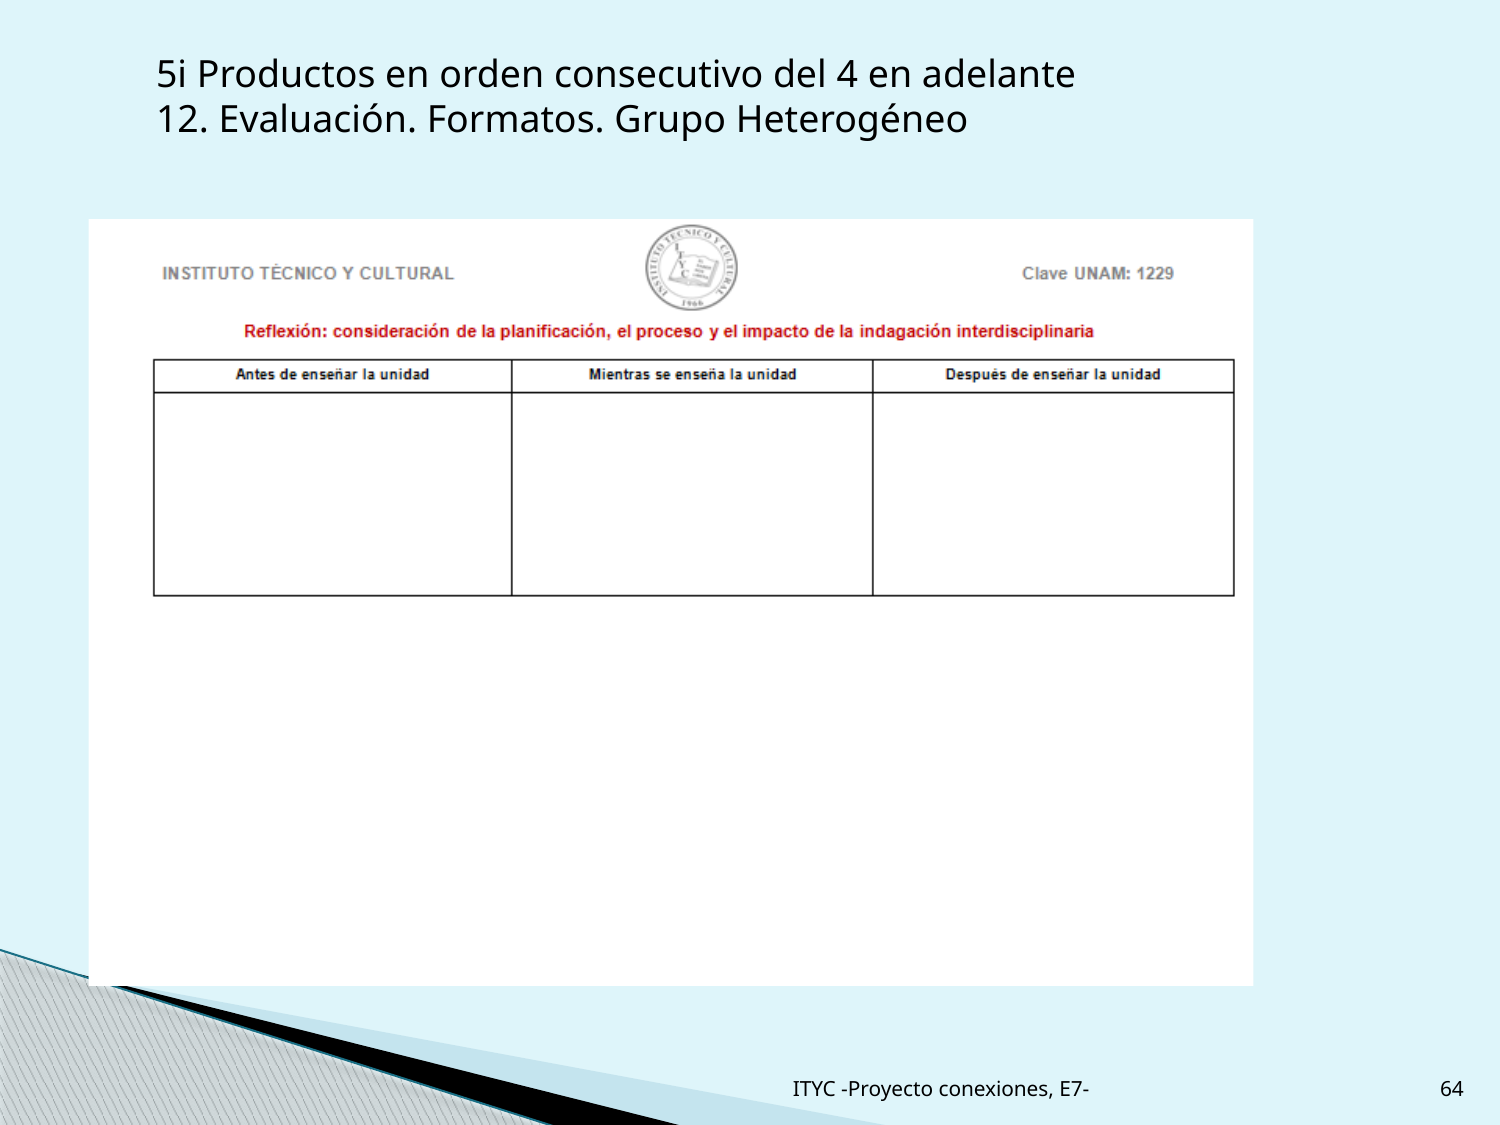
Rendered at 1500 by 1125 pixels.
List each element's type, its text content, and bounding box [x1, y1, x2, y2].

footer ITYC -Proyecto conexiones, E7- [718, 1051, 1105, 1112]
text_box 5i Productos en orden consecutivo del 4 en adelante 12. Evaluación. Formatos. Grupo Heterogéneo [141, 42, 1093, 148]
slide_number 64 [1418, 1051, 1479, 1112]
picture [88, 219, 1254, 987]
